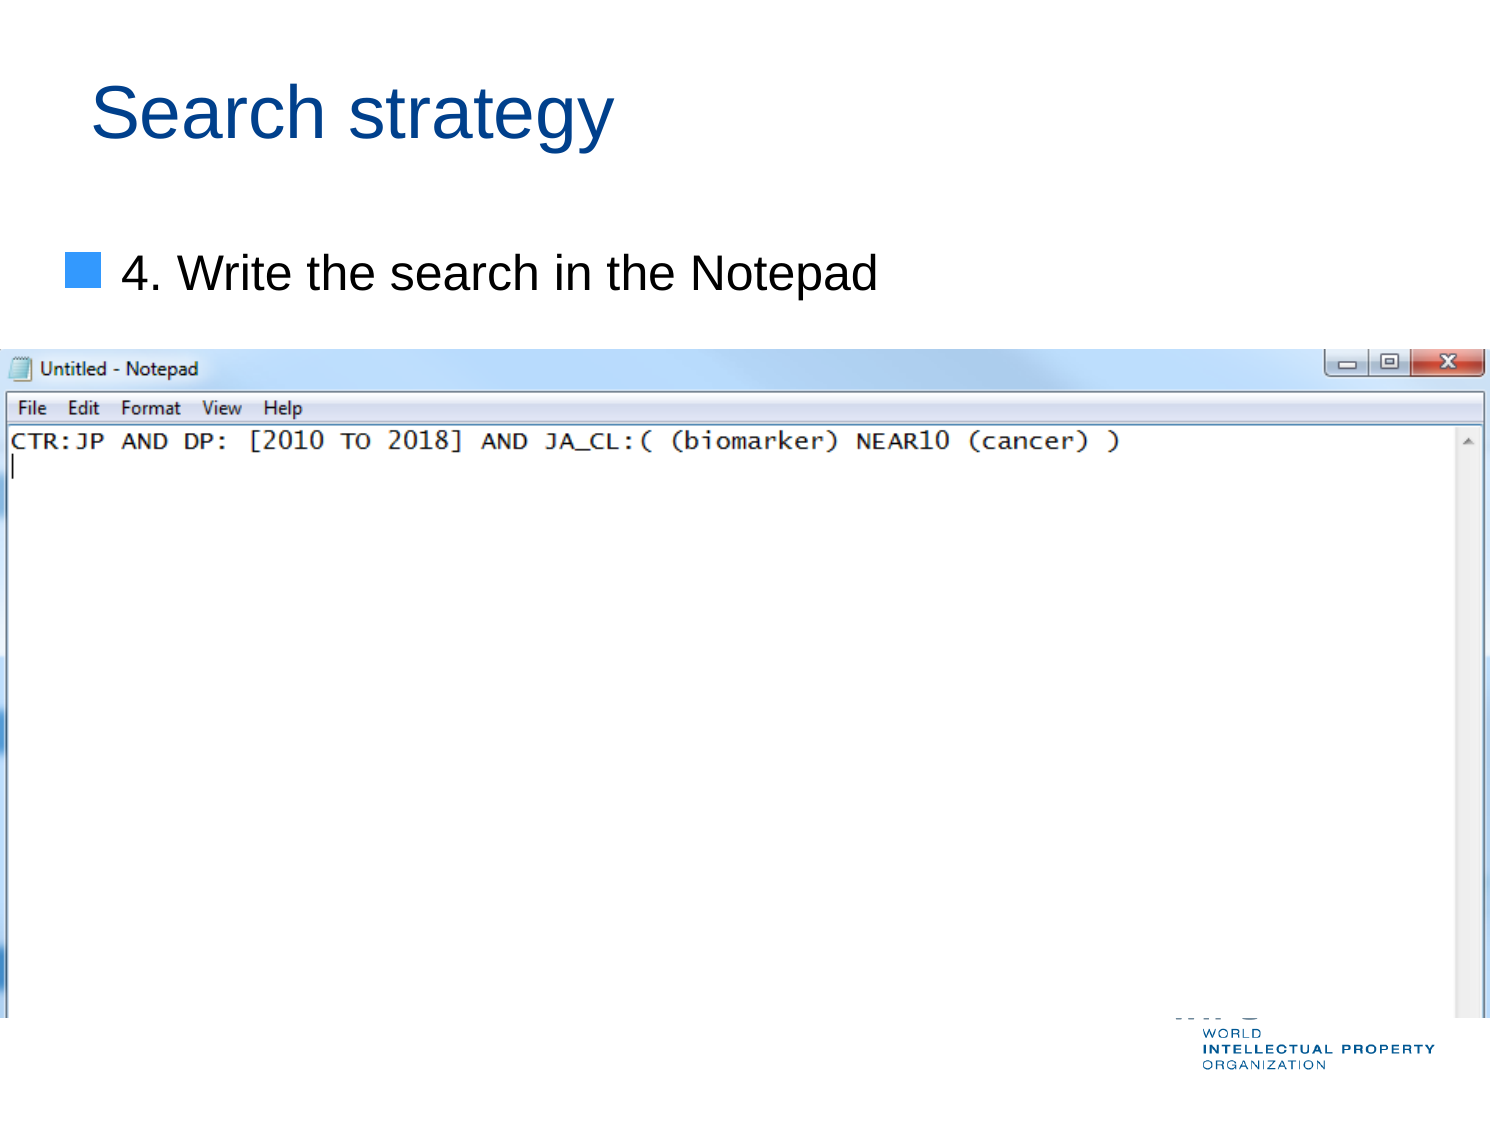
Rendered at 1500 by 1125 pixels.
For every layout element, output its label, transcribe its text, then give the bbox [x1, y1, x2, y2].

list 4. Write the search in the Notepad [50, 162, 1400, 348]
picture [0, 0, 1500, 1125]
title Search strategy [75, 45, 1425, 233]
